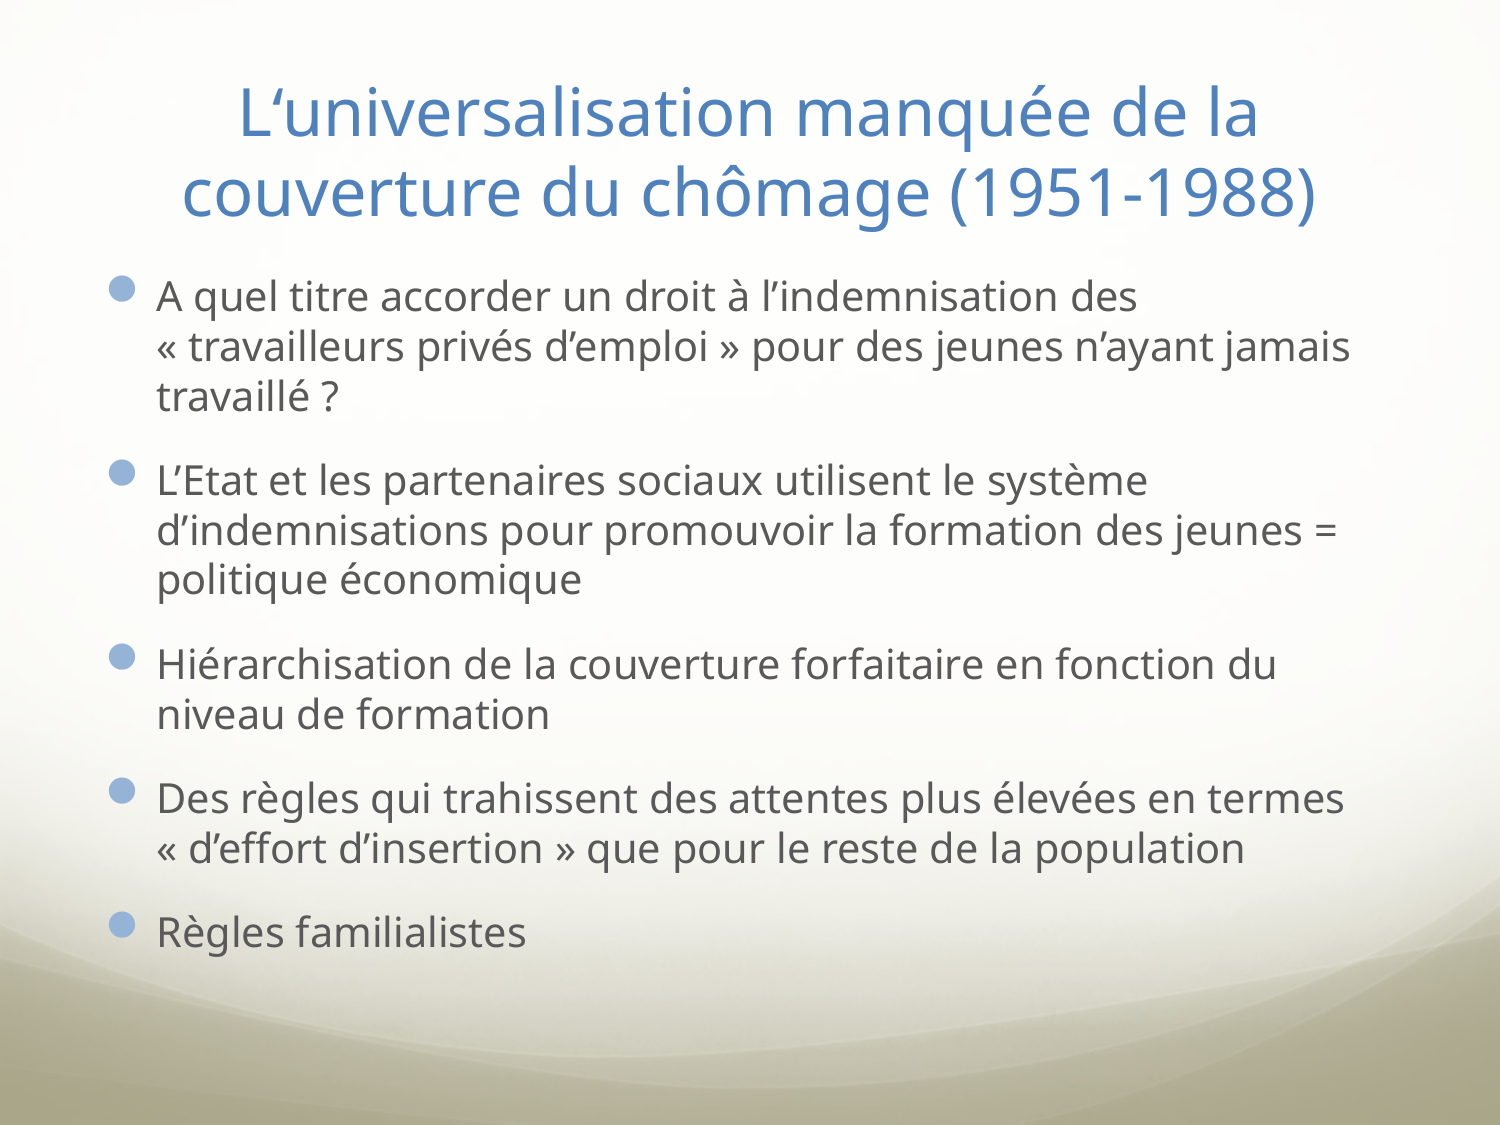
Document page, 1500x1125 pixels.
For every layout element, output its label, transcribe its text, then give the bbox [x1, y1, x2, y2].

title L‘universalisation manquée de la couverture du chômage (1951-1988) [90, 17, 1410, 237]
list A quel titre accorder un droit à l’indemnisation des « travailleurs privés d’emploi » pour des jeunes n’ayant jamais travaillé ? L’Etat et les partenaires sociaux utilisent le système d’indemnisations pour promouvoir la formation des jeunes = politique économique Hiérarchisation de la couverture forfaitaire en fonction du niveau de formation Des règles qui trahissent des attentes plus élevées en termes « d’effort d’insertion » que pour le reste de la population Règles familialistes [90, 262, 1410, 975]
